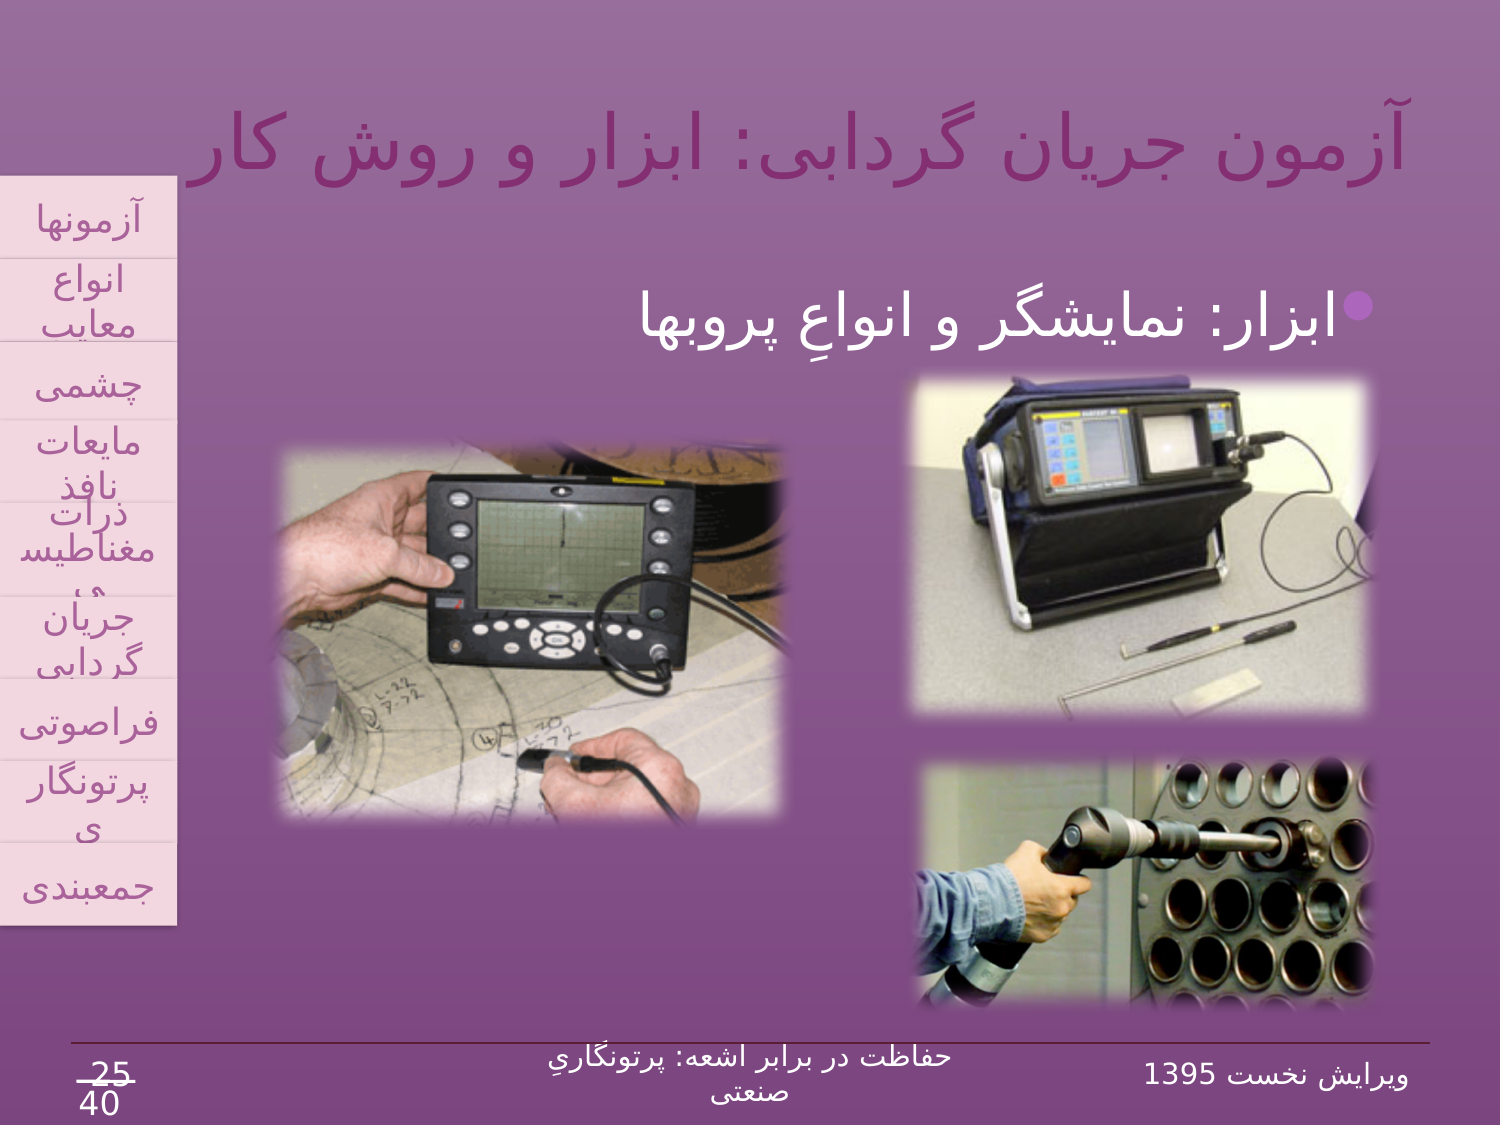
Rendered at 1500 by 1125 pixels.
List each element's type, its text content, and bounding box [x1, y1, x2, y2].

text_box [58, 1074, 141, 1125]
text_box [0, 175, 178, 926]
picture [894, 363, 1383, 730]
title آزمون جریان گردابی: ابزار و روش کار [75, 45, 1425, 233]
picture [265, 433, 798, 833]
picture [904, 746, 1383, 1017]
text_box ابزار: نمایش‏گر و انواعِ پروب‏ها [609, 269, 1400, 375]
footer حفاظت در برابر اشعه: پرتونگاریِ صنعتی [512, 1051, 988, 1103]
slide_number ویرایش نخست 1395 [1074, 1051, 1425, 1103]
slide_number 25 [75, 1051, 425, 1103]
